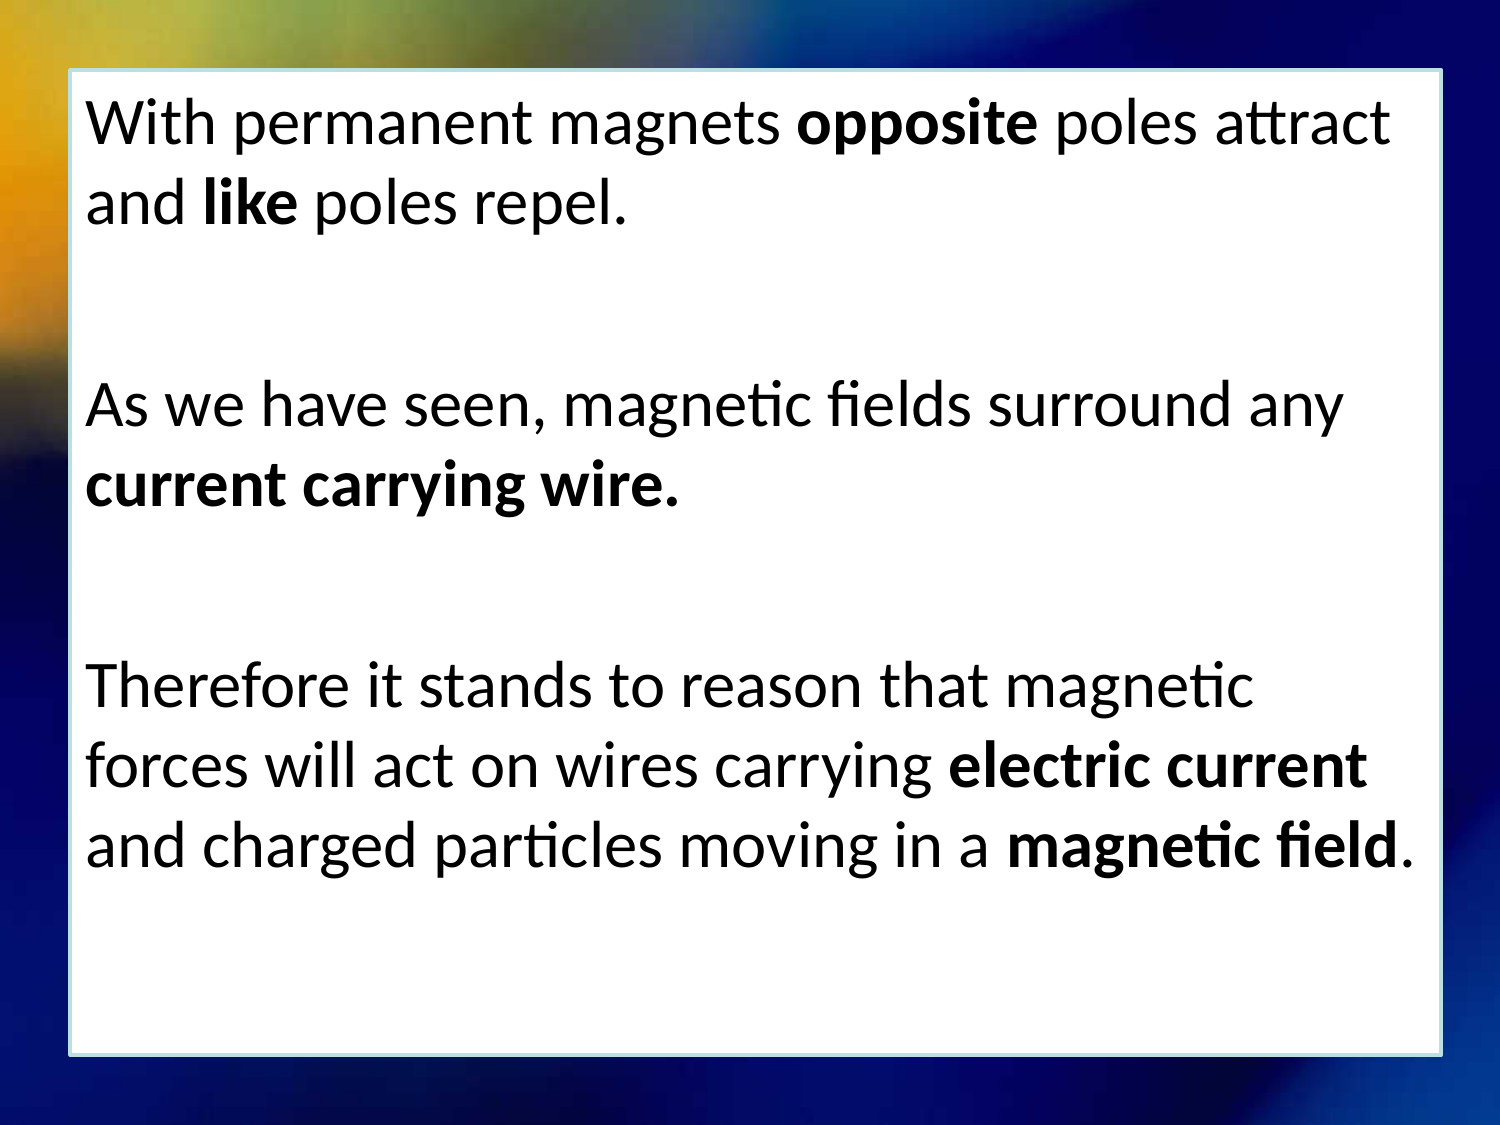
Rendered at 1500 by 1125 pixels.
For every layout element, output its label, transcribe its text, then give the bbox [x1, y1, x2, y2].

picture [0, 0, 1500, 1125]
text_box With permanent magnets opposite poles attract and like poles repel. As we have seen, magnetic fields surround any current carrying wire. Therefore it stands to reason that magnetic forces will act on wires carrying electric current and charged particles moving in a magnetic field. [68, 68, 1443, 1057]
